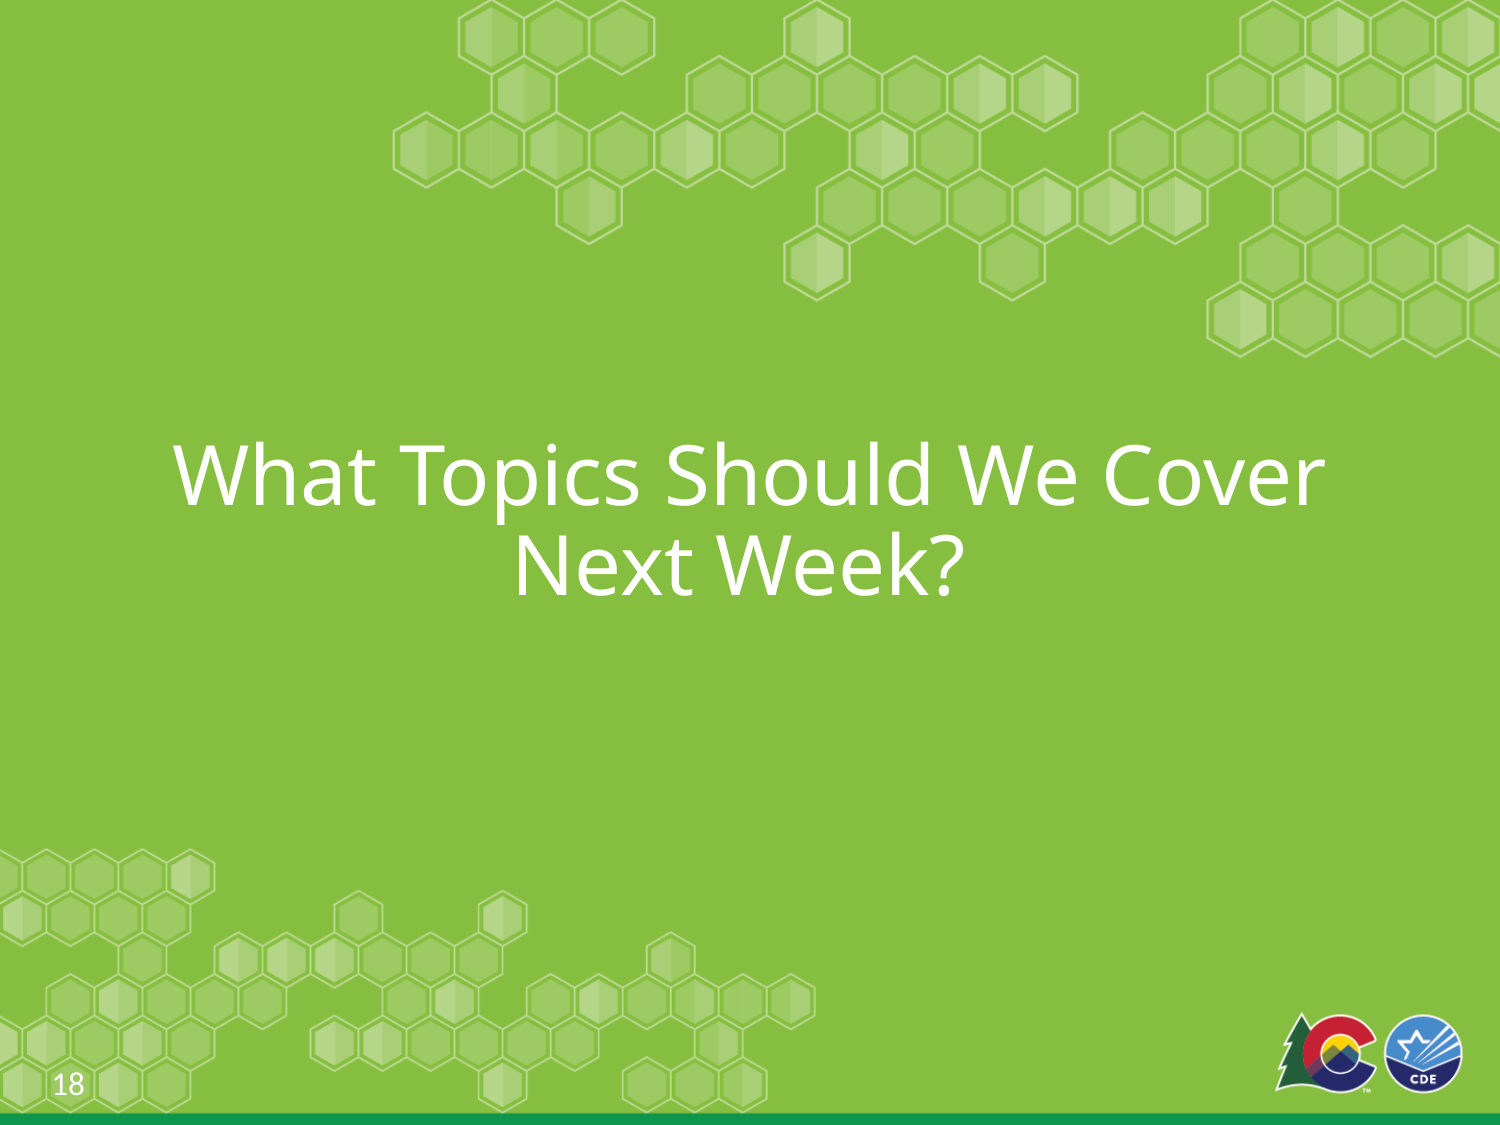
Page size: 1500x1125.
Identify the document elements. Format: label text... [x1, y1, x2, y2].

title What Topics Should We Cover Next Week? [112, 425, 1388, 810]
picture [0, 0, 1500, 1125]
slide_number 18 [36, 1054, 375, 1115]
